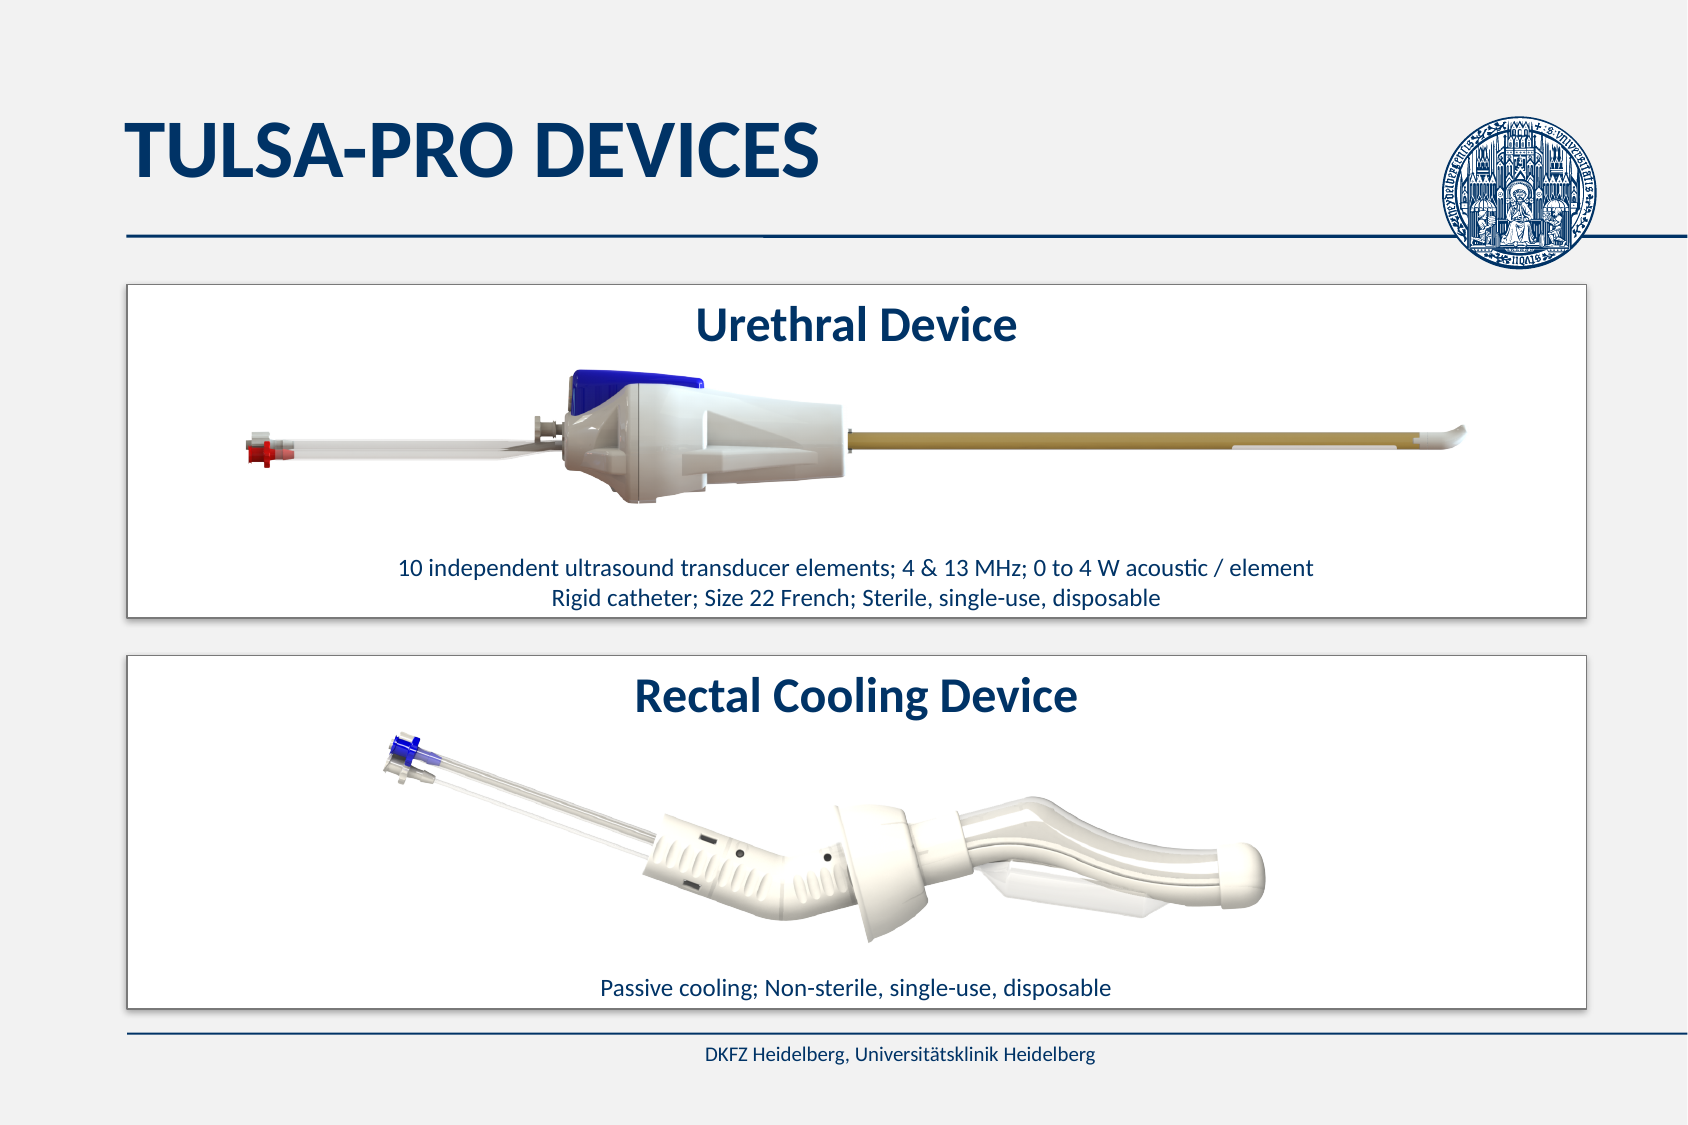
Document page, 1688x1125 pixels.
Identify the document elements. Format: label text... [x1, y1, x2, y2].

list DKFZ Heidelberg, Universitätsklinik Heidelberg [146, 1033, 1655, 1125]
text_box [126, 247, 1587, 1011]
title TULSA-PRO DEVICES [108, 49, 1424, 238]
